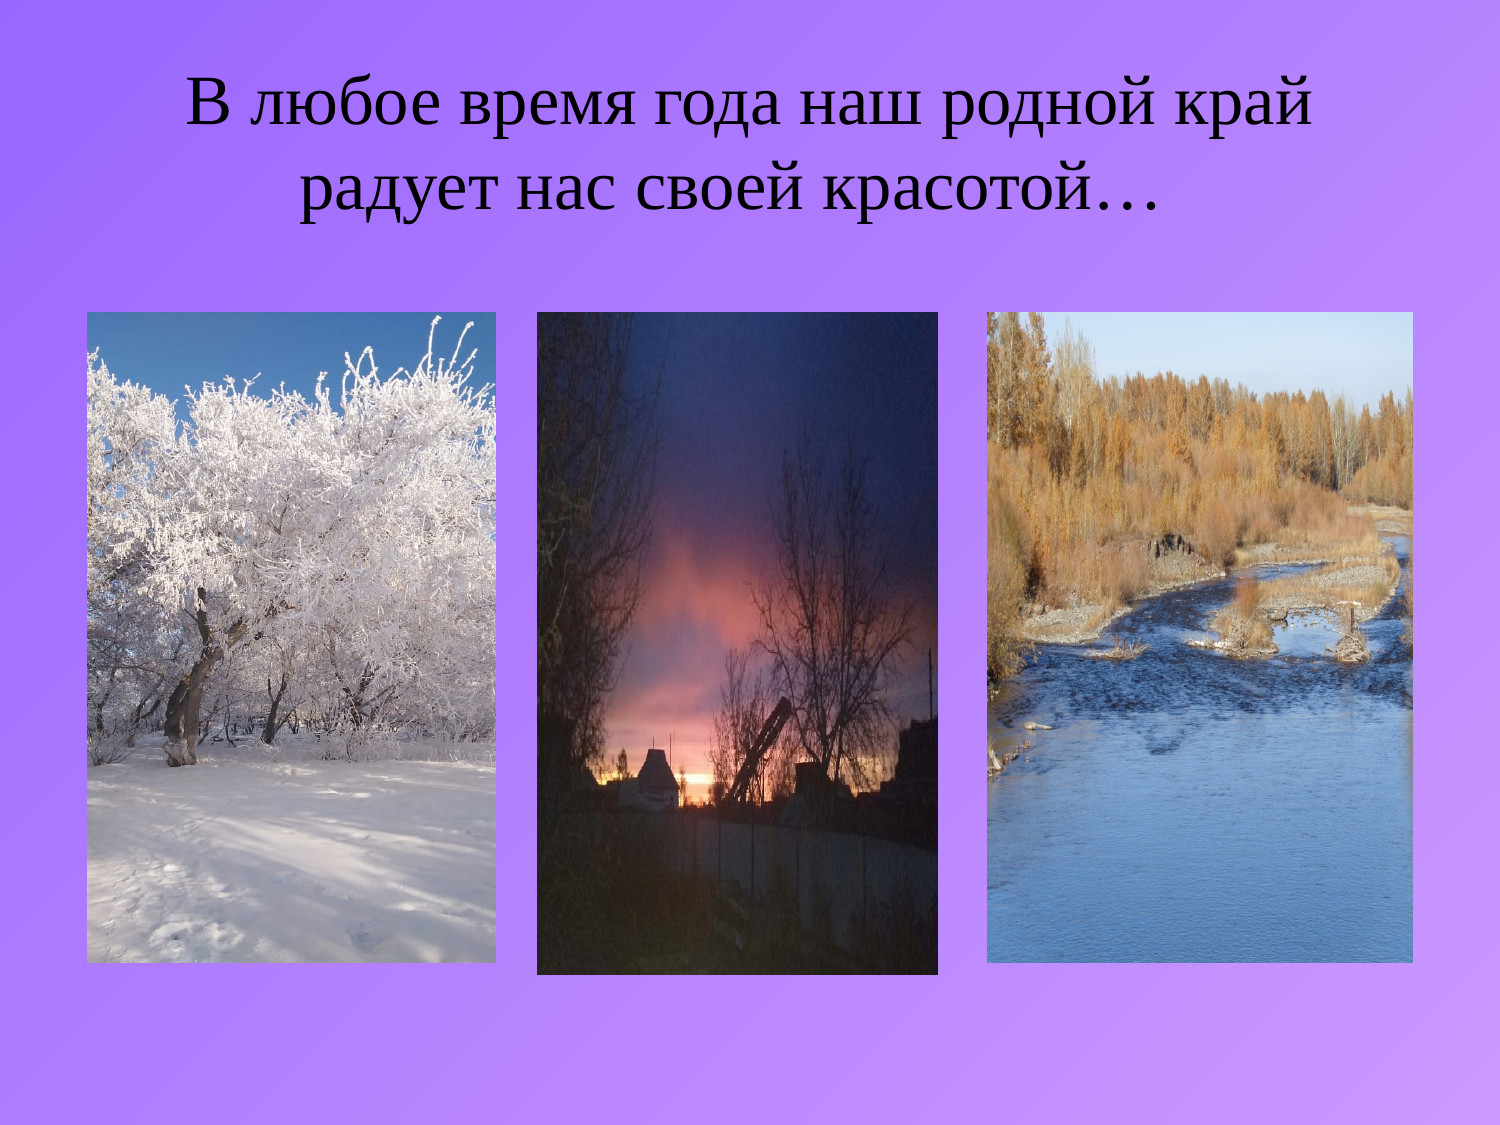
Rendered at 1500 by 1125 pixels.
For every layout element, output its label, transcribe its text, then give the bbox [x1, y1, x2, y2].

picture [987, 312, 1413, 963]
picture [537, 312, 938, 976]
title В любое время года наш родной край радует нас своей красотой… [75, 45, 1425, 233]
picture [87, 312, 496, 963]
